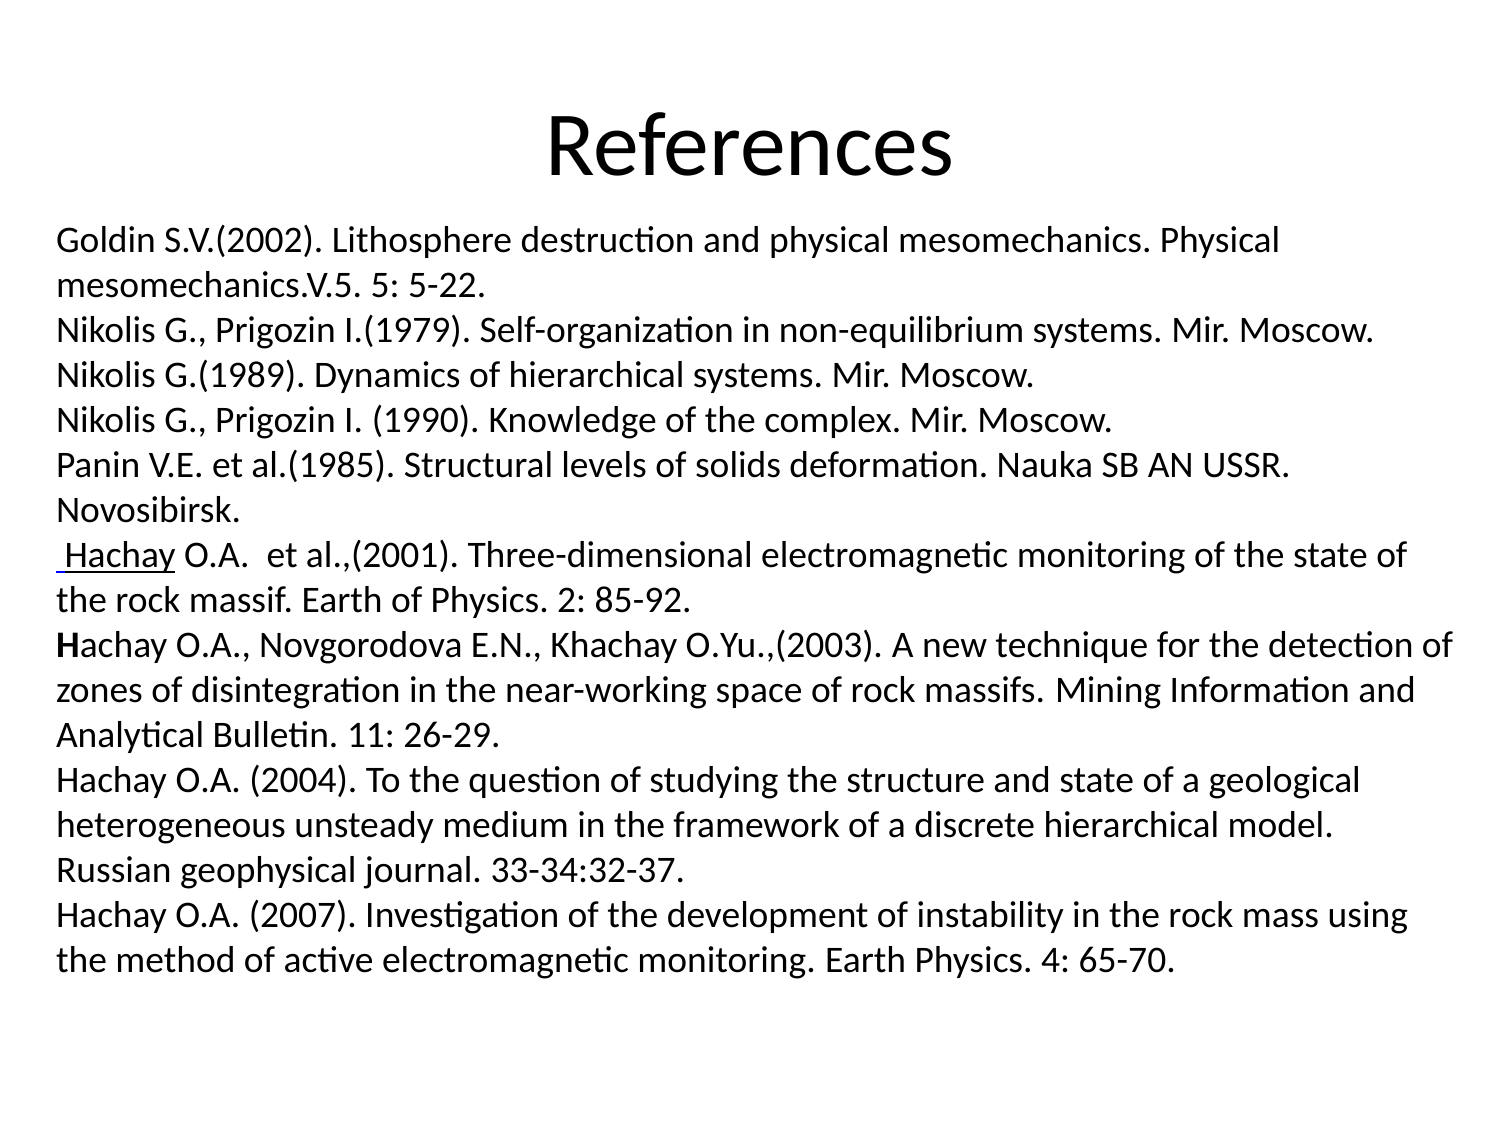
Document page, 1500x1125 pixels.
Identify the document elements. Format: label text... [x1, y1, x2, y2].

text_box Goldin S.V.(2002). Lithosphere destruction and physical mesomechanics. Physical mesomechanics.V.5. 5: 5-22. Nikolis G., Prigozin I.(1979). Self-organization in non-equilibrium systems. Mir. Moscow. Nikolis G.(1989). Dynamics of hierarchical systems. Mir. Moscow. Nikolis G., Prigozin I. (1990). Knowledge of the complex. Mir. Moscow. Panin V.E. et al.(1985). Structural levels of solids deformation. Nauka SB AN USSR. Novosibirsk. Hachay O.A. et al.,(2001). Three-dimensional electromagnetic monitoring of the state of the rock massif. Earth of Physics. 2: 85-92. Hachay O.A., Novgorodova E.N., Khachay O.Yu.,(2003). A new technique for the detection of zones of disintegration in the near-working space of rock massifs. Mining Information and Analytical Bulletin. 11: 26-29. Hachay О.А. (2004). To the question of studying the structure and state of a geological heterogeneous unsteady medium in the framework of a discrete hierarchical model. Russian geophysical journal. 33-34:32-37. Hachay О.А. (2007). Investigation of the development of instability in the rock mass using the method of active electromagnetic monitoring. Earth Physics. 4: 65-70. [41, 208, 1471, 1033]
title References [75, 45, 1425, 208]
